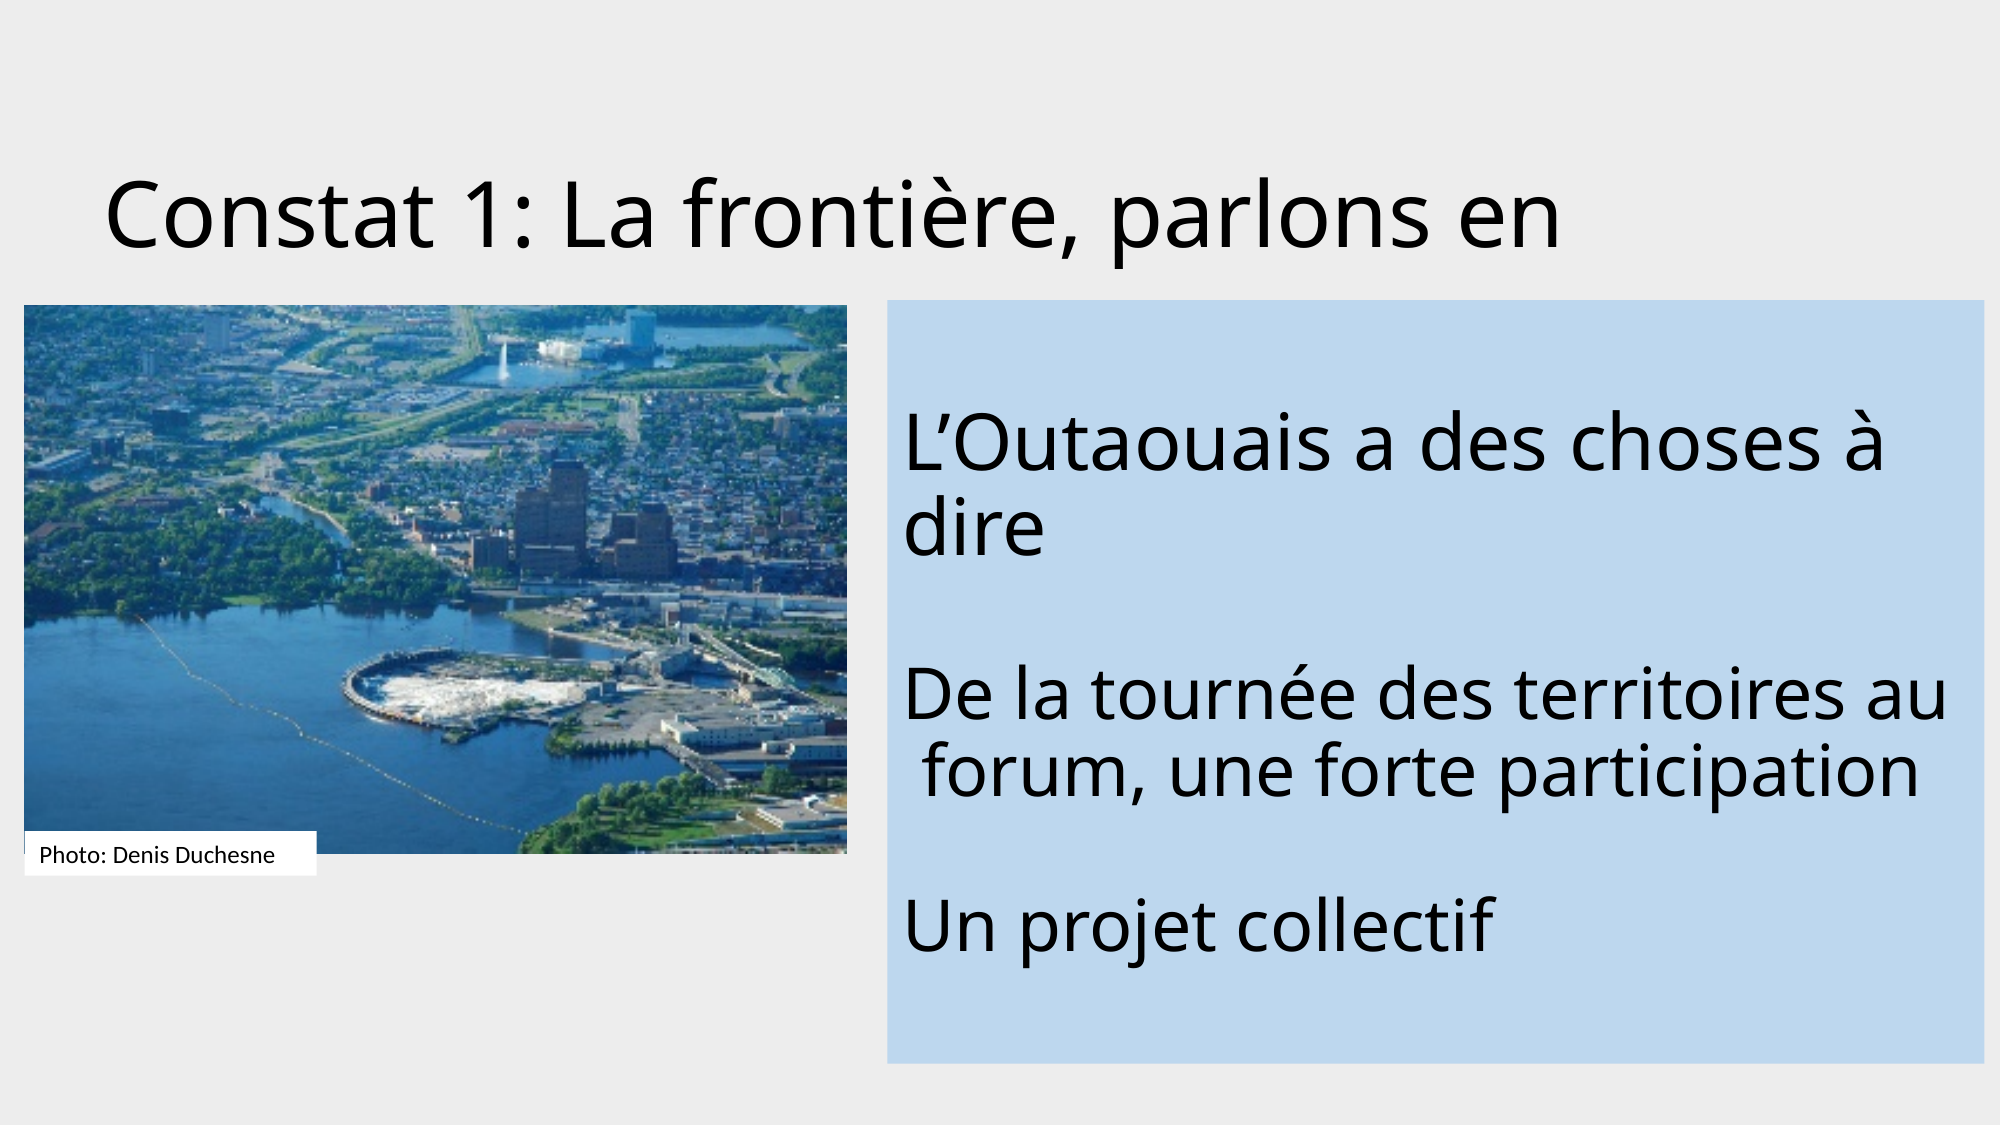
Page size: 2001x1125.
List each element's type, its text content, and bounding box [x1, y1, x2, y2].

title Constat 1: La frontière, parlons en [89, 59, 1863, 278]
text_box L’Outaouais a des choses à dire De la tournée des territoires au forum, une forte participation Un projet collectif [887, 300, 1985, 1064]
text_box Photo: Denis Duchesne [24, 854, 317, 876]
picture [24, 305, 847, 854]
